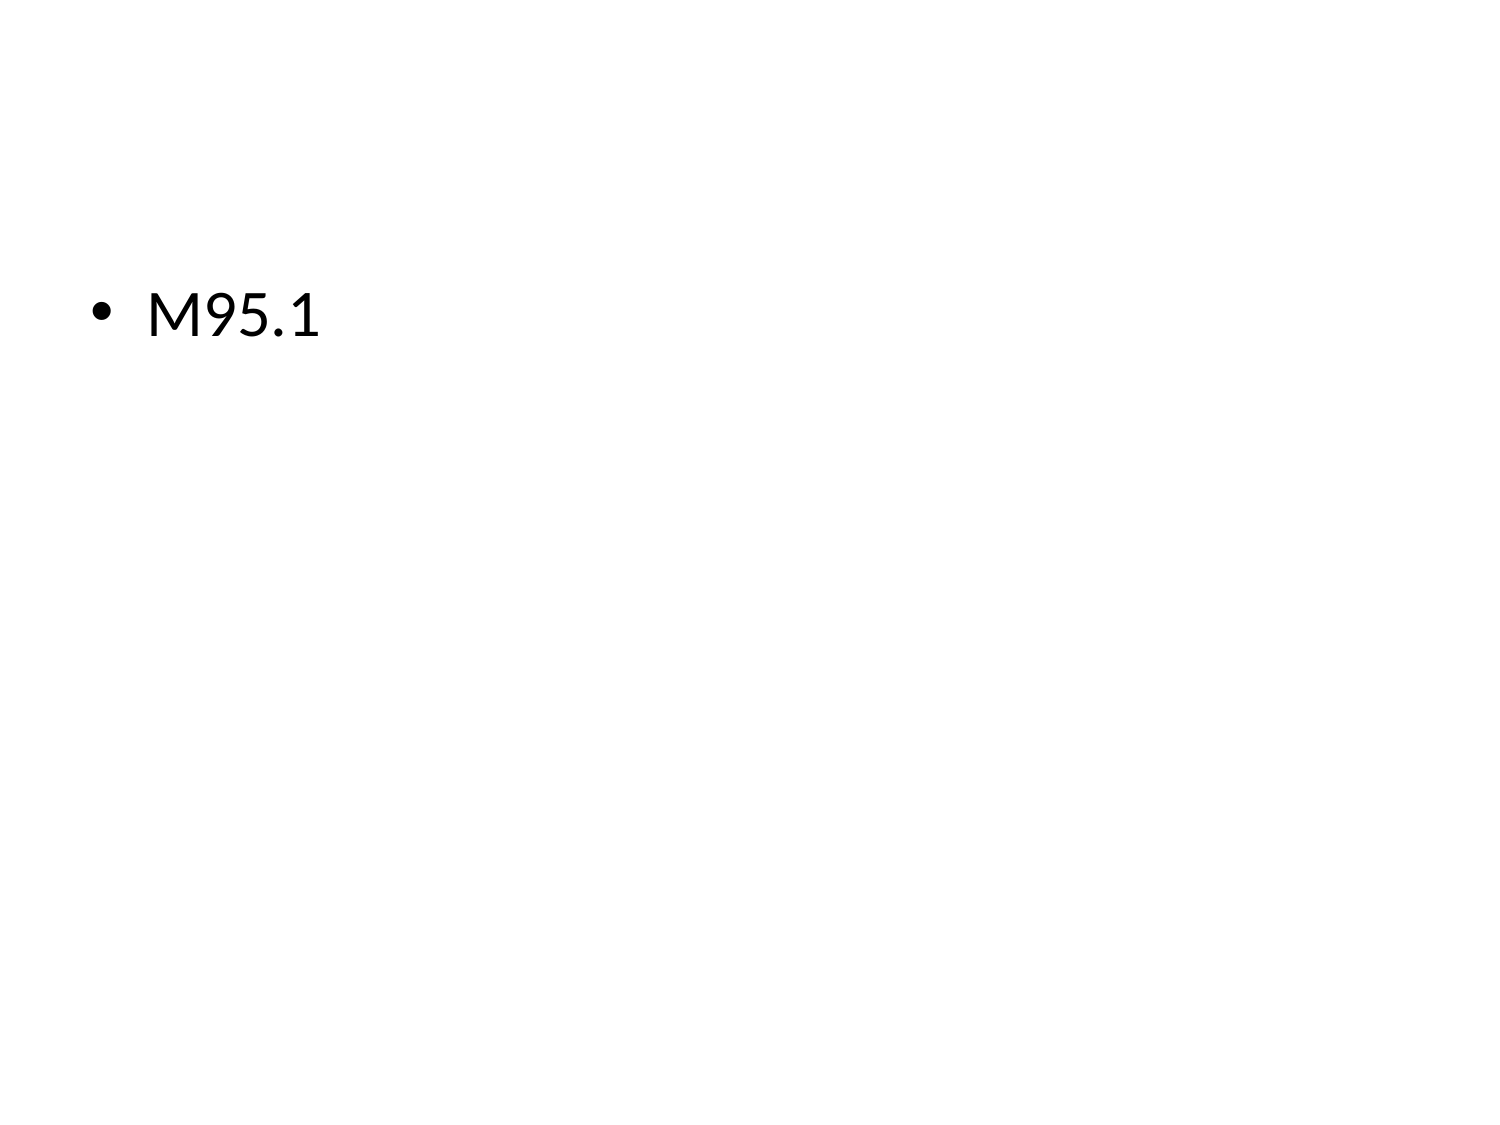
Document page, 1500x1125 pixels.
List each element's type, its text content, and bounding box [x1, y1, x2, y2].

list M95.1 [75, 262, 1425, 1005]
